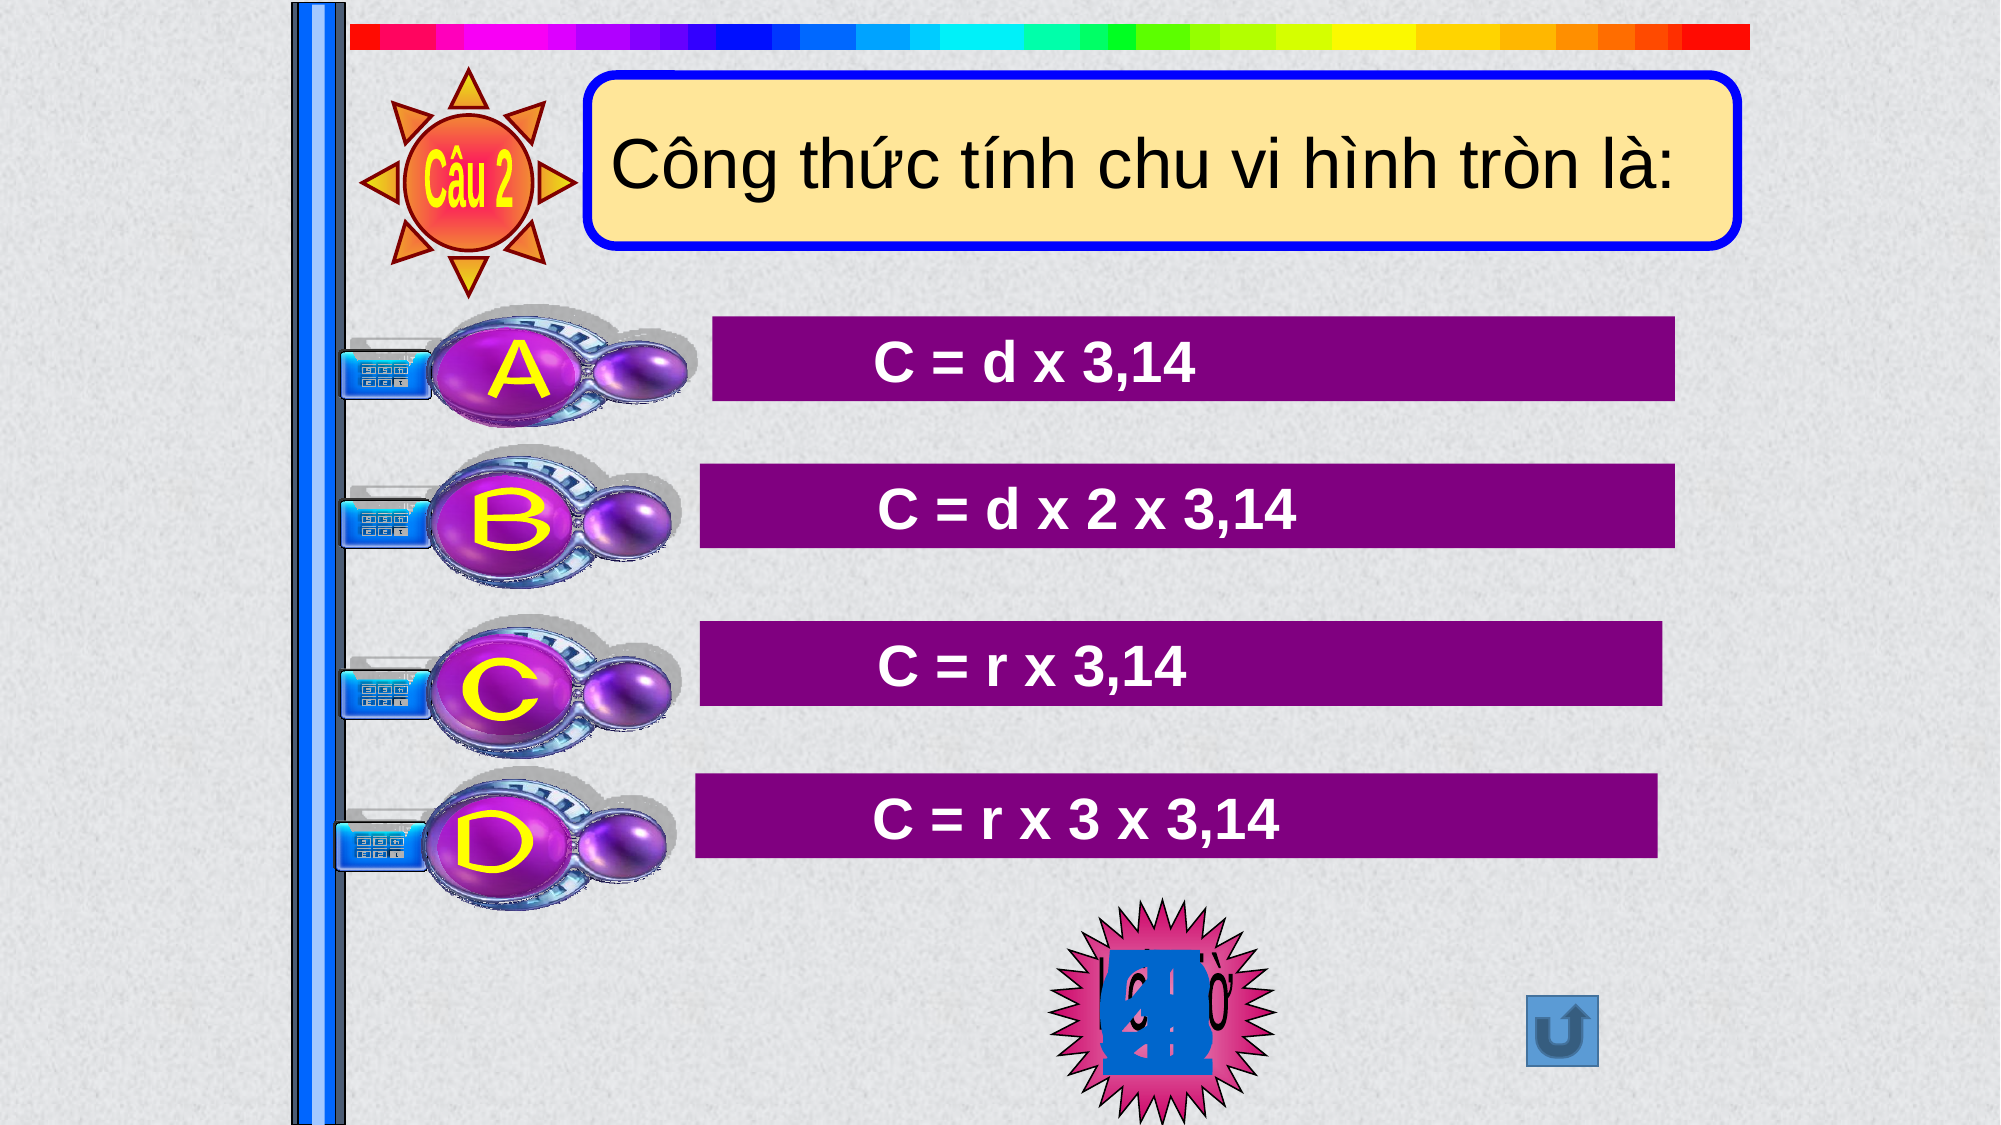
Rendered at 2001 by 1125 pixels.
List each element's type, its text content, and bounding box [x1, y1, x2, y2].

picture [941, 24, 1751, 50]
text_box [505, 103, 544, 144]
text_box [539, 163, 575, 203]
text_box Công thức tính chu vi hình tròn là: [587, 74, 1738, 247]
text_box [393, 103, 432, 144]
text_box [393, 222, 432, 263]
picture [337, 456, 672, 589]
text_box C = d x 2 x 3,14 [699, 463, 1675, 549]
text_box [505, 222, 544, 263]
picture [337, 627, 672, 759]
text_box [362, 163, 398, 203]
picture [349, 24, 909, 50]
text_box [450, 70, 488, 108]
text_box C = r x 3 x 3,14 [695, 773, 1658, 859]
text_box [292, 2, 345, 1125]
text_box [450, 257, 488, 296]
text_box C = d x 3,14 [712, 316, 1675, 402]
picture [337, 316, 688, 428]
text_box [1049, 899, 1275, 1125]
text_box [1526, 995, 1599, 1067]
text_box C = r x 3,14 [699, 621, 1663, 706]
text_box [404, 114, 533, 251]
picture [332, 779, 667, 911]
